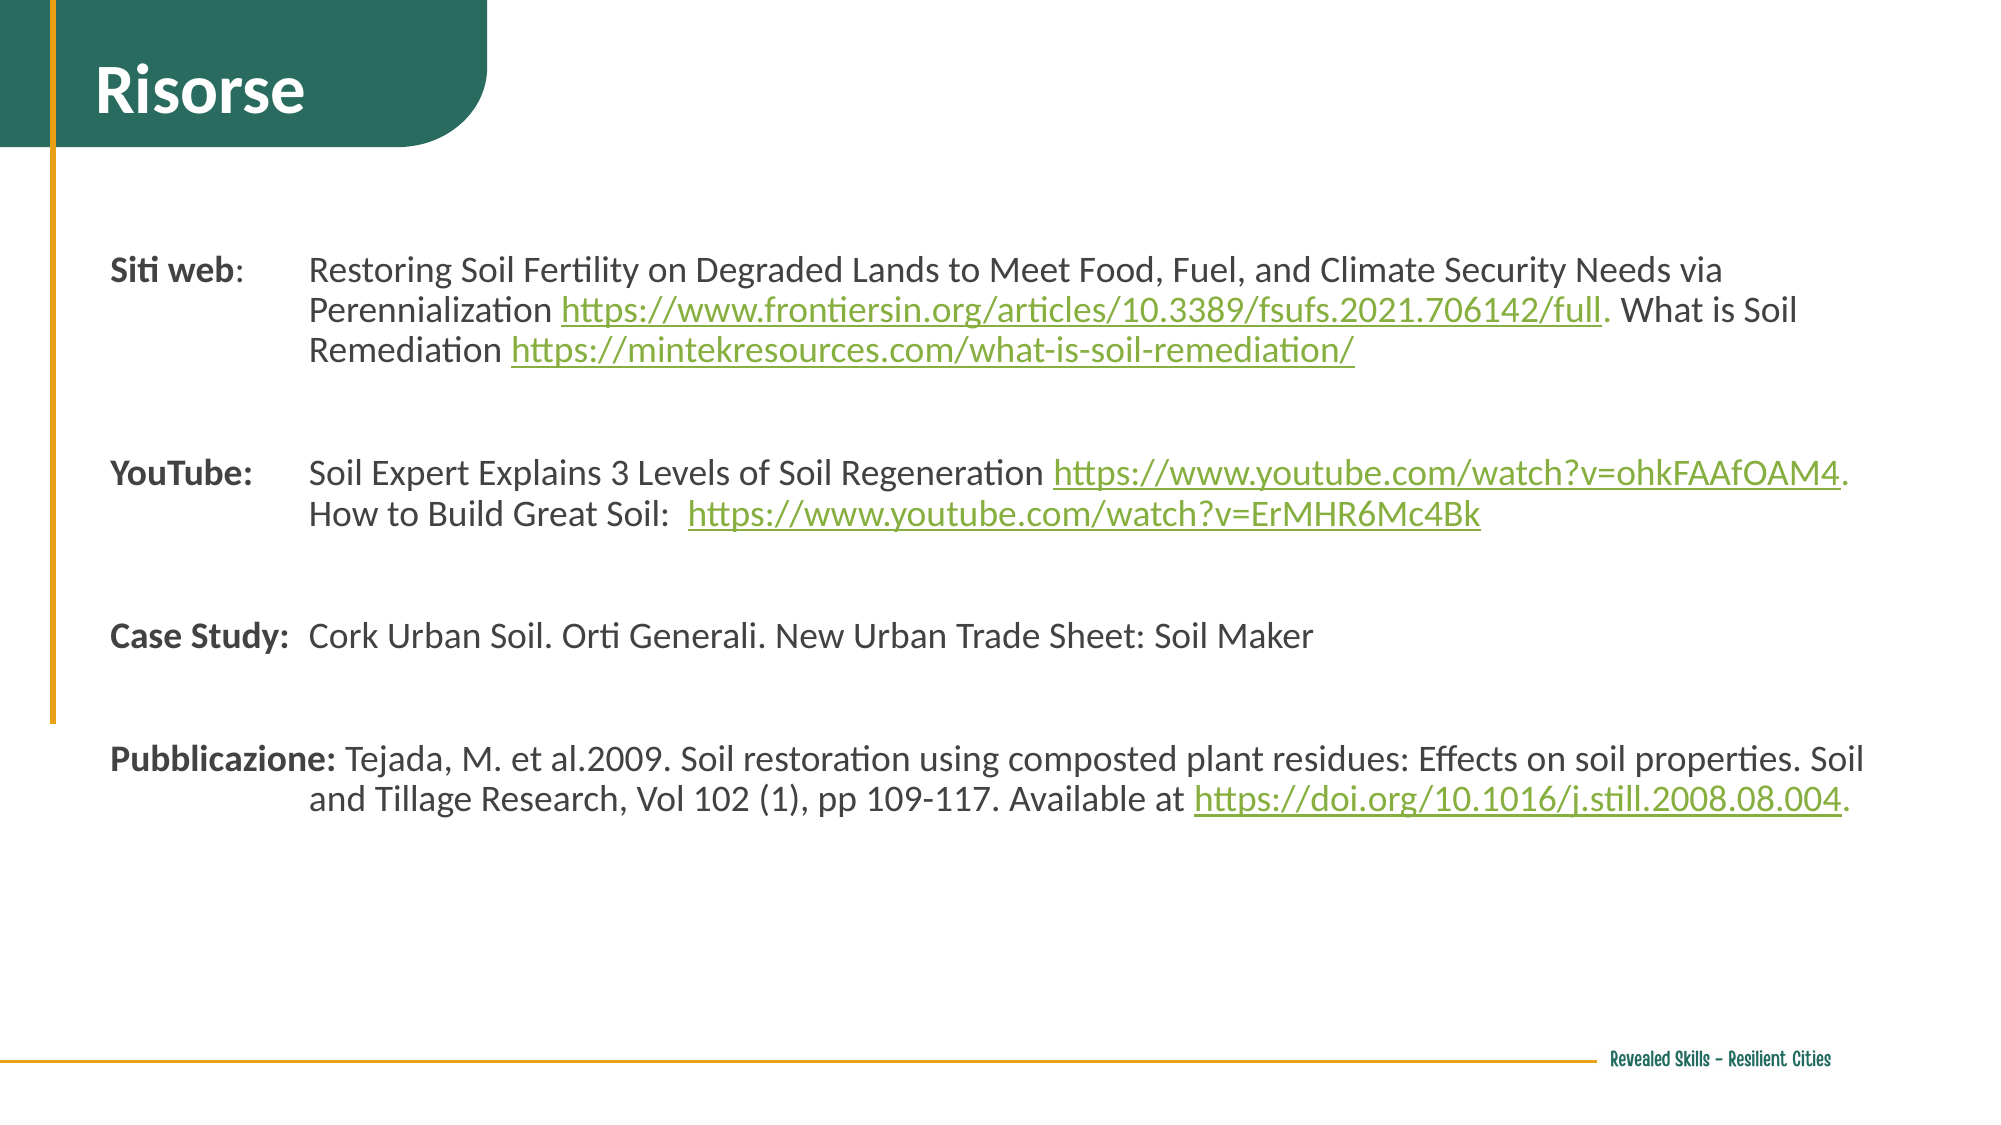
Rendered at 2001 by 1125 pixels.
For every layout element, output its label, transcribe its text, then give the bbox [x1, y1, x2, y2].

list Siti web: Restoring Soil Fertility on Degraded Lands to Meet Food, Fuel, and Climate Security Needs via Perennialization https://www.frontiersin.org/articles/10.3389/fsufs.2021.706142/full. What is Soil Remediation https://mintekresources.com/what-is-soil-remediation/ YouTube: Soil Expert Explains 3 Levels of Soil Regeneration https://www.youtube.com/watch?v=ohkFAAfOAM4. How to Build Great Soil: https://www.youtube.com/watch?v=ErMHR6Mc4Bk Case Study: Cork Urban Soil. Orti Generali. New Urban Trade Sheet: Soil Maker Pubblicazione: Tejada, M. et al.2009. Soil restoration using composted plant residues: Effects on soil properties. Soil and Tillage Research, Vol 102 (1), pp 109-117. Available at https://doi.org/10.1016/j.still.2008.08.004. [95, 242, 1905, 1062]
text_box Risorse [80, 34, 488, 135]
text_box [56, 0, 488, 148]
text_box [0, 0, 50, 148]
picture [1597, 1062, 1833, 1074]
